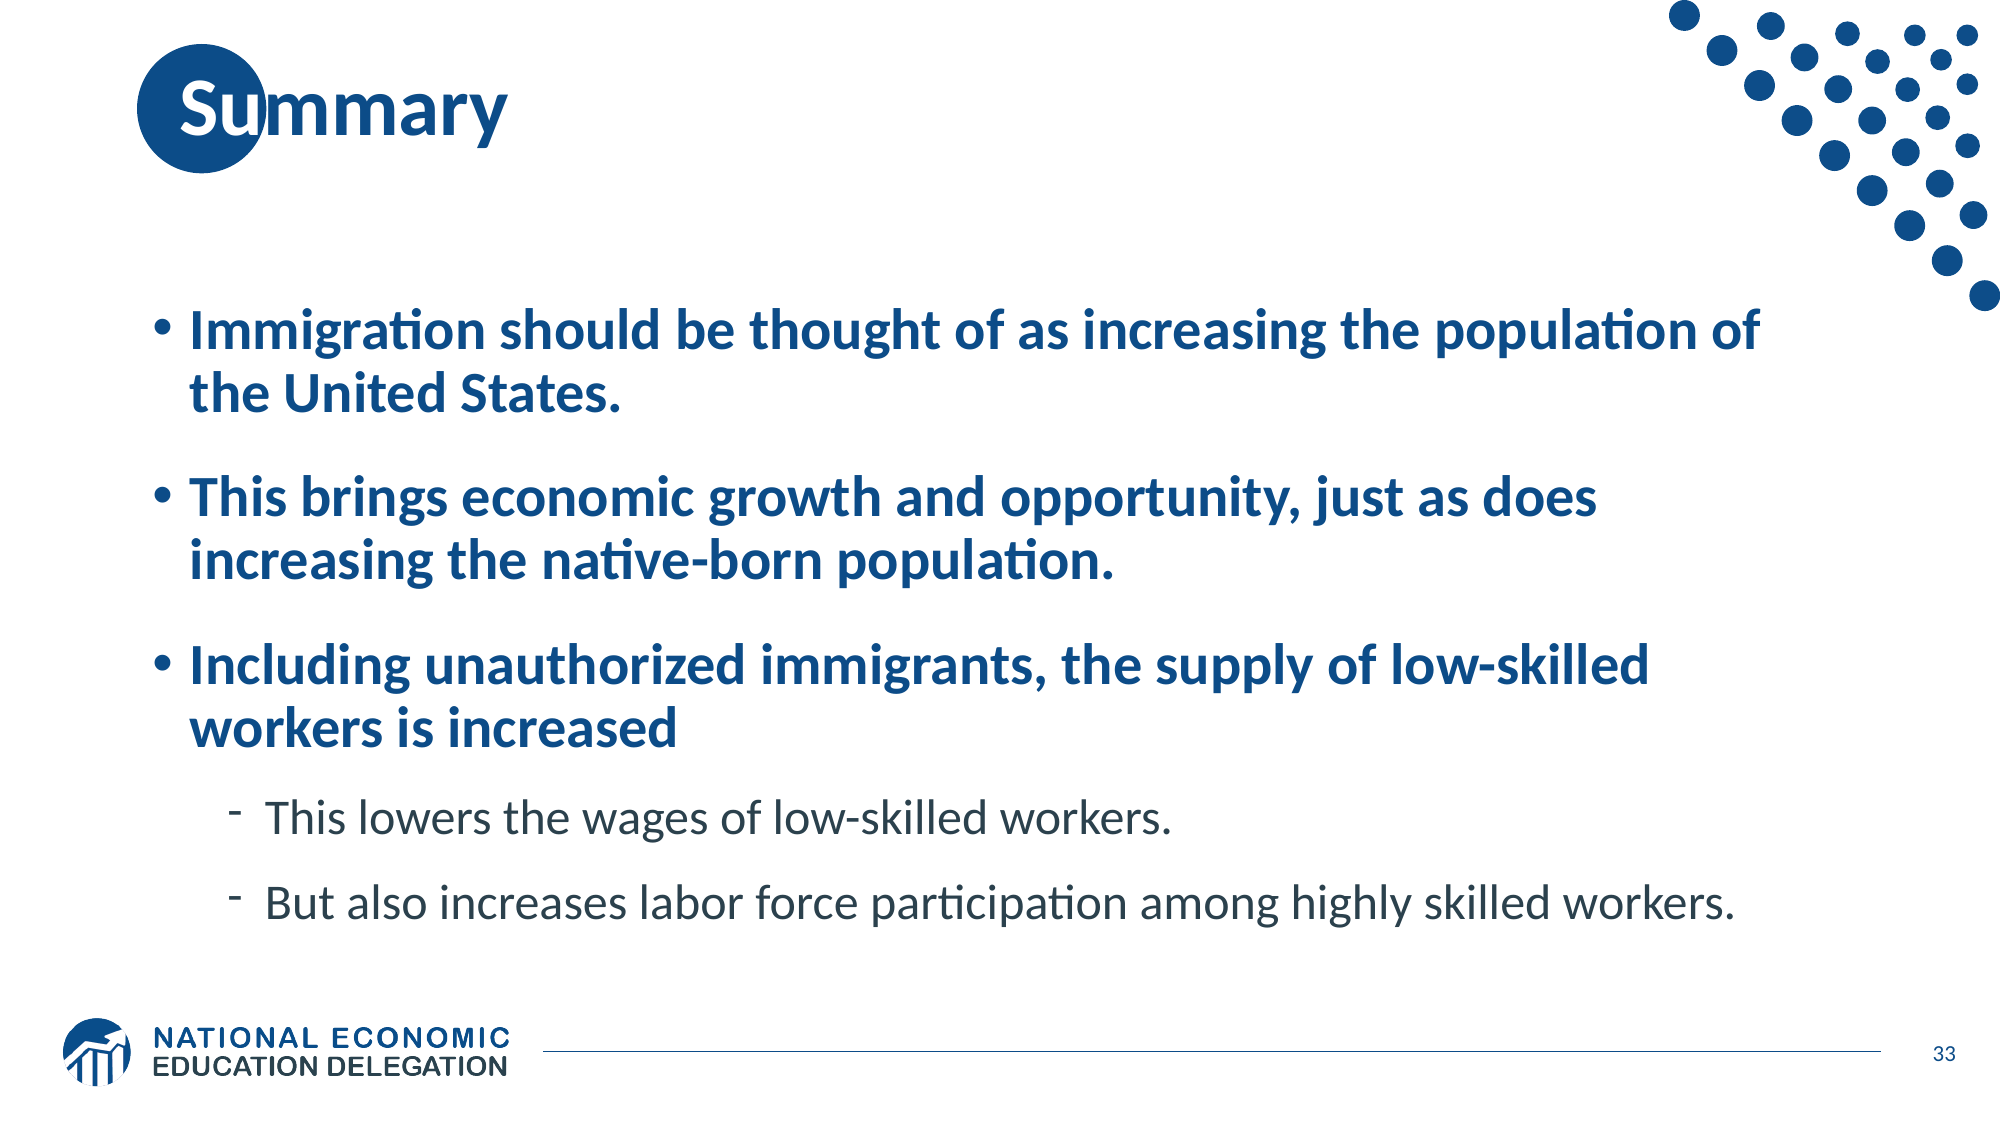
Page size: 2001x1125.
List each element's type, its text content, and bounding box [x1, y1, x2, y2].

title Summary [145, 0, 1871, 218]
slide_number 33 [1521, 1022, 1972, 1082]
list Immigration should be thought of as increasing the population of the United States. This brings economic growth and opportunity, just as does increasing the native-born population. Including unauthorized immigrants, the supply of low-skilled workers is increased This lowers the wages of low-skilled workers. But also increases labor force participation among highly skilled workers. [137, 257, 1863, 972]
picture [55, 1013, 520, 1091]
